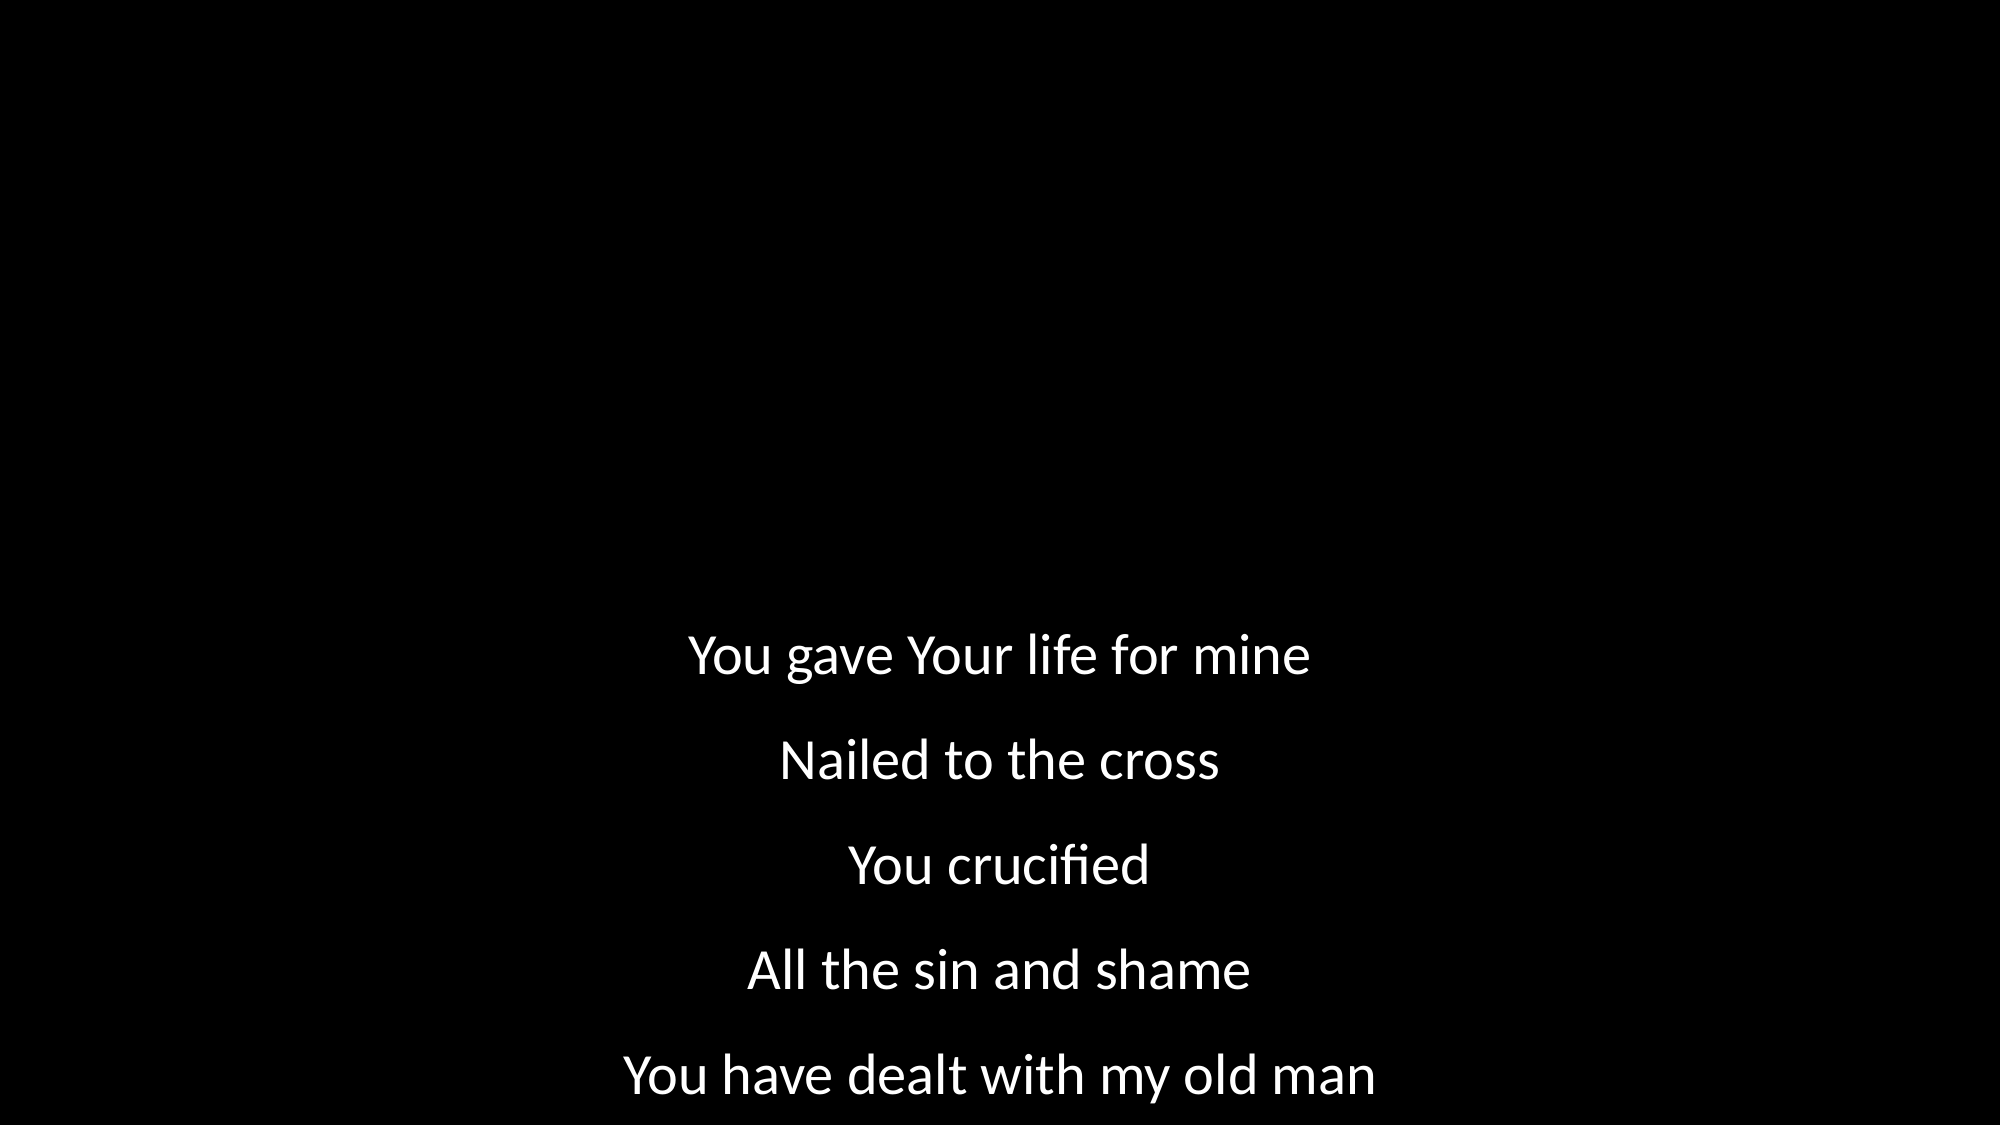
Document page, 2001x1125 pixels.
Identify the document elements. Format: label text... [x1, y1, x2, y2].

subtitle You gave Your life for mine Nailed to the cross You crucified All the sin and shame You have dealt with my old man [0, 562, 2000, 1125]
